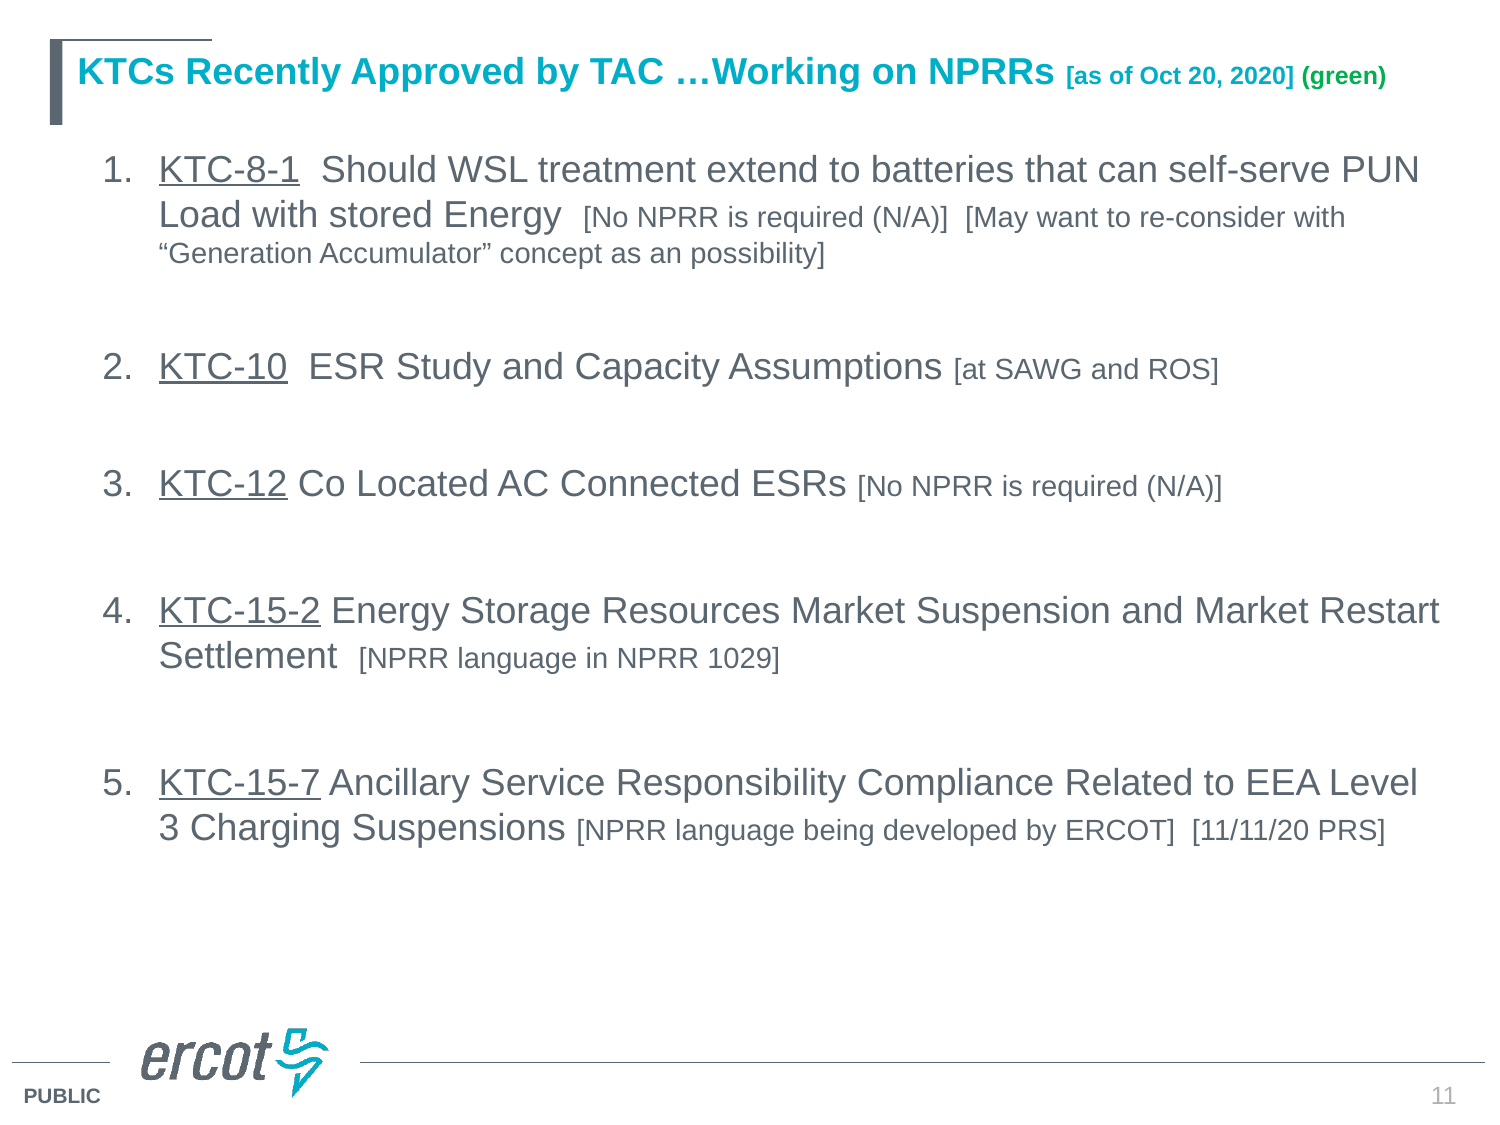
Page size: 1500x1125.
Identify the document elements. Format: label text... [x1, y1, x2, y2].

picture [137, 1025, 332, 1100]
title KTCs Recently Approved by TAC …Working on NPRRs [as of Oct 20, 2020] (green) [62, 39, 1450, 125]
slide_number 11 [1400, 1076, 1488, 1113]
list KTC-8-1 Should WSL treatment extend to batteries that can self-serve PUN Load with stored Energy [No NPRR is required (N/A)] [May want to re-consider with “Generation Accumulator” concept as an possibility] KTC-10 ESR Study and Capacity Assumptions [at SAWG and ROS] KTC-12 Co Located AC Connected ESRs [No NPRR is required (N/A)] KTC-15-2 Energy Storage Resources Market Suspension and Market Restart Settlement [NPRR language in NPRR 1029] KTC-15-7 Ancillary Service Responsibility Compliance Related to EEA Level 3 Charging Suspensions [NPRR language being developed by ERCOT] [11/11/20 PRS] [12, 137, 1463, 1025]
